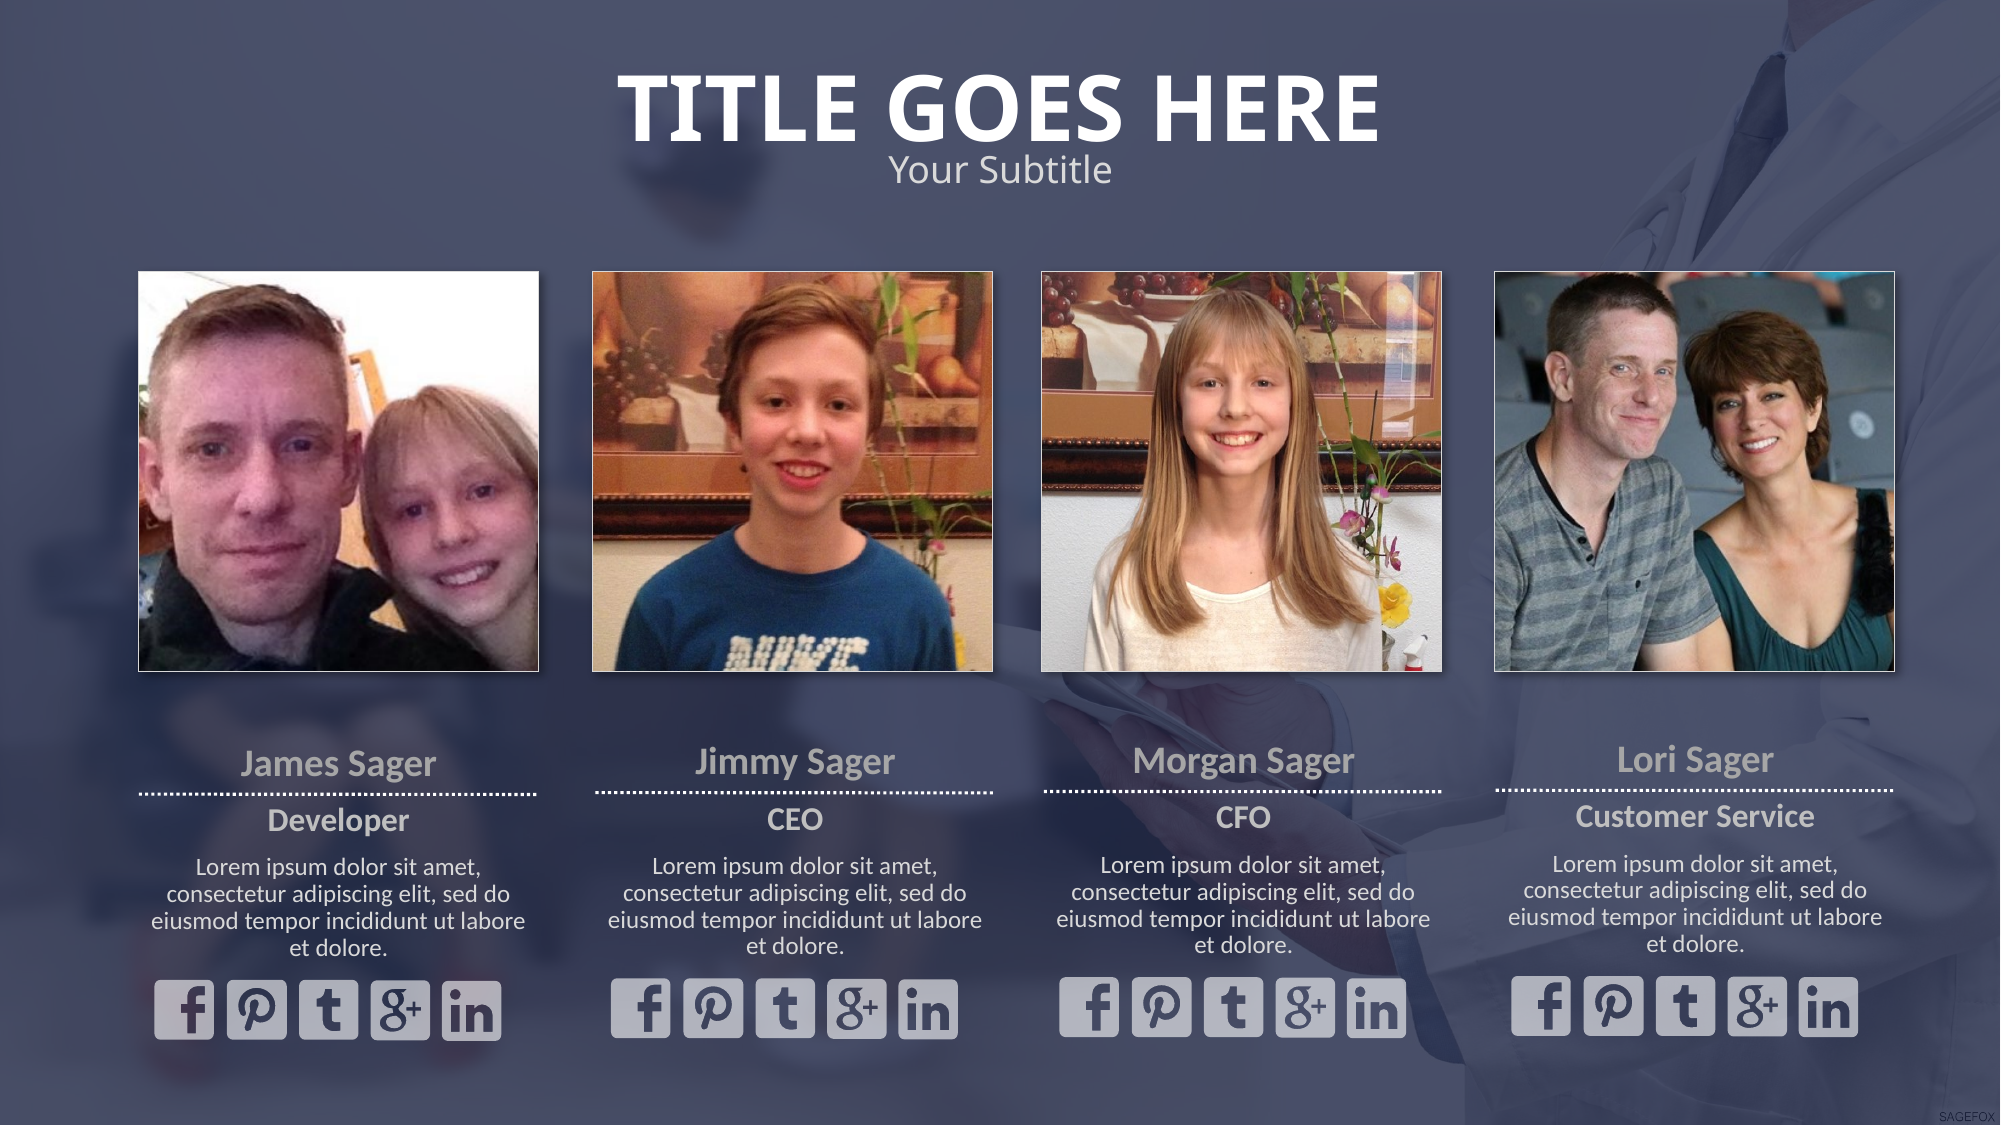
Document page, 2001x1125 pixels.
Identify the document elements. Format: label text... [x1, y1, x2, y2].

text_box [1040, 270, 1442, 672]
text_box Lorem ipsum dolor sit amet, consectetur adipiscing elit, sed do eiusmod tempor incididunt ut labore et dolore. [595, 852, 996, 966]
text_box CFO [1068, 797, 1419, 840]
text_box Lori Sager [1520, 738, 1871, 781]
text_box CEO [620, 798, 971, 841]
text_box Developer [163, 799, 514, 842]
text_box Jimmy Sager [620, 740, 971, 784]
text_box Customer Service [1520, 796, 1871, 839]
text_box [1494, 271, 1896, 673]
text_box [138, 270, 540, 672]
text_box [1059, 977, 1407, 1039]
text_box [1511, 976, 1859, 1038]
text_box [548, 42, 1452, 199]
text_box Lorem ipsum dolor sit amet, consectetur adipiscing elit, sed do eiusmod tempor incididunt ut labore et dolore. [1495, 850, 1896, 964]
text_box James Sager [163, 742, 514, 785]
text_box Lorem ipsum dolor sit amet, consectetur adipiscing elit, sed do eiusmod tempor incididunt ut labore et dolore. [1043, 851, 1444, 965]
text_box Morgan Sager [1068, 739, 1419, 782]
text_box [591, 270, 993, 672]
text_box Lorem ipsum dolor sit amet, consectetur adipiscing elit, sed do eiusmod tempor incididunt ut labore et dolore. [138, 854, 539, 968]
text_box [610, 978, 958, 1040]
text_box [154, 979, 502, 1041]
